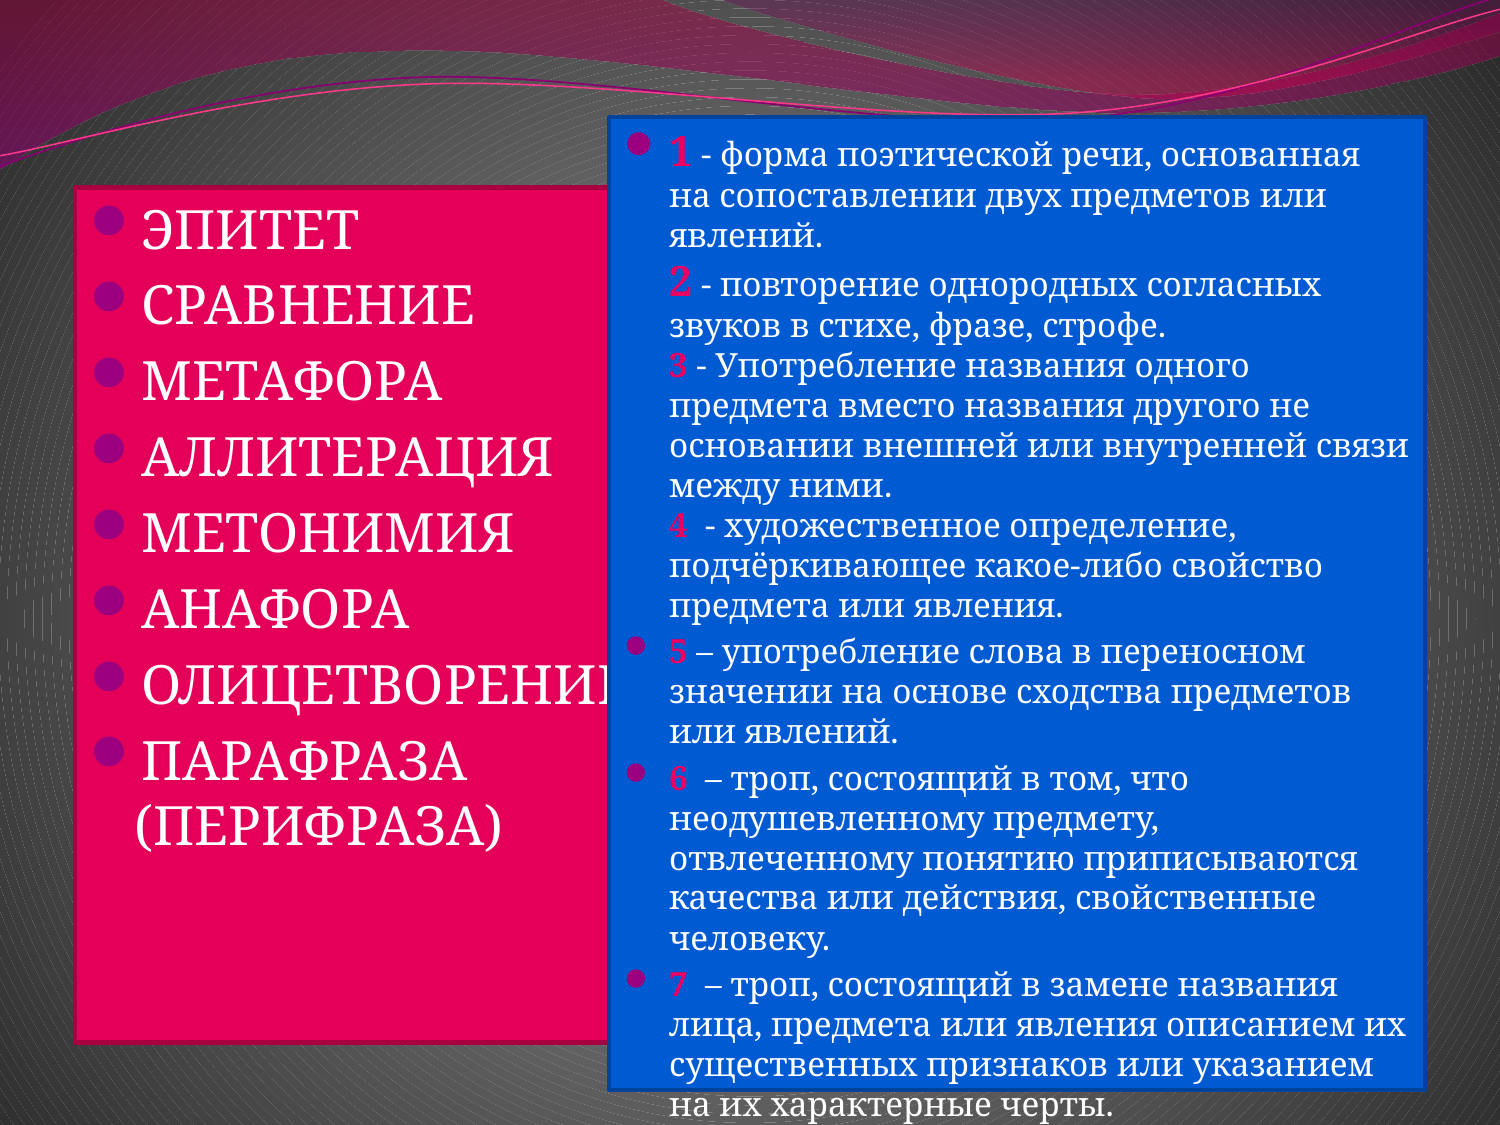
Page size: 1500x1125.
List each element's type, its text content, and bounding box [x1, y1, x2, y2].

list 1 - форма поэтической речи, основанная на сопоставлении двух предметов или явлений. 2 - повторение однородных согласных звуков в стихе, фразе, строфе. 3 - Употребление названия одного предмета вместо названия другого не основании внешней или внутренней связи между ними. 4 - художественное определение, подчёркивающее какое-либо свойство предмета или явления. 5 – употребление слова в переносном значении на основе сходства предметов или явлений. 6 – троп, состоящий в том, что неодушевленному предмету, отвлеченному понятию приписываются качества или действия, свойственные человеку. 7 – троп, состоящий в замене названия лица, предмета или явления описанием их существенных признаков или указанием на их характерные черты. 8 – стилистическая фигура, заключающаяся в повторении одних и тех же элементов в начале стиха, строфы, прозаического отрывка. [607, 115, 1427, 1092]
list ЭПИТЕТ СРАВНЕНИЕ МЕТАФОРА АЛЛИТЕРАЦИЯ МЕТОНИМИЯ АНАФОРА ОЛИЦЕТВОРЕНИЕ ПАРАФРАЗА (ПЕРИФРАЗА) [73, 185, 607, 1045]
